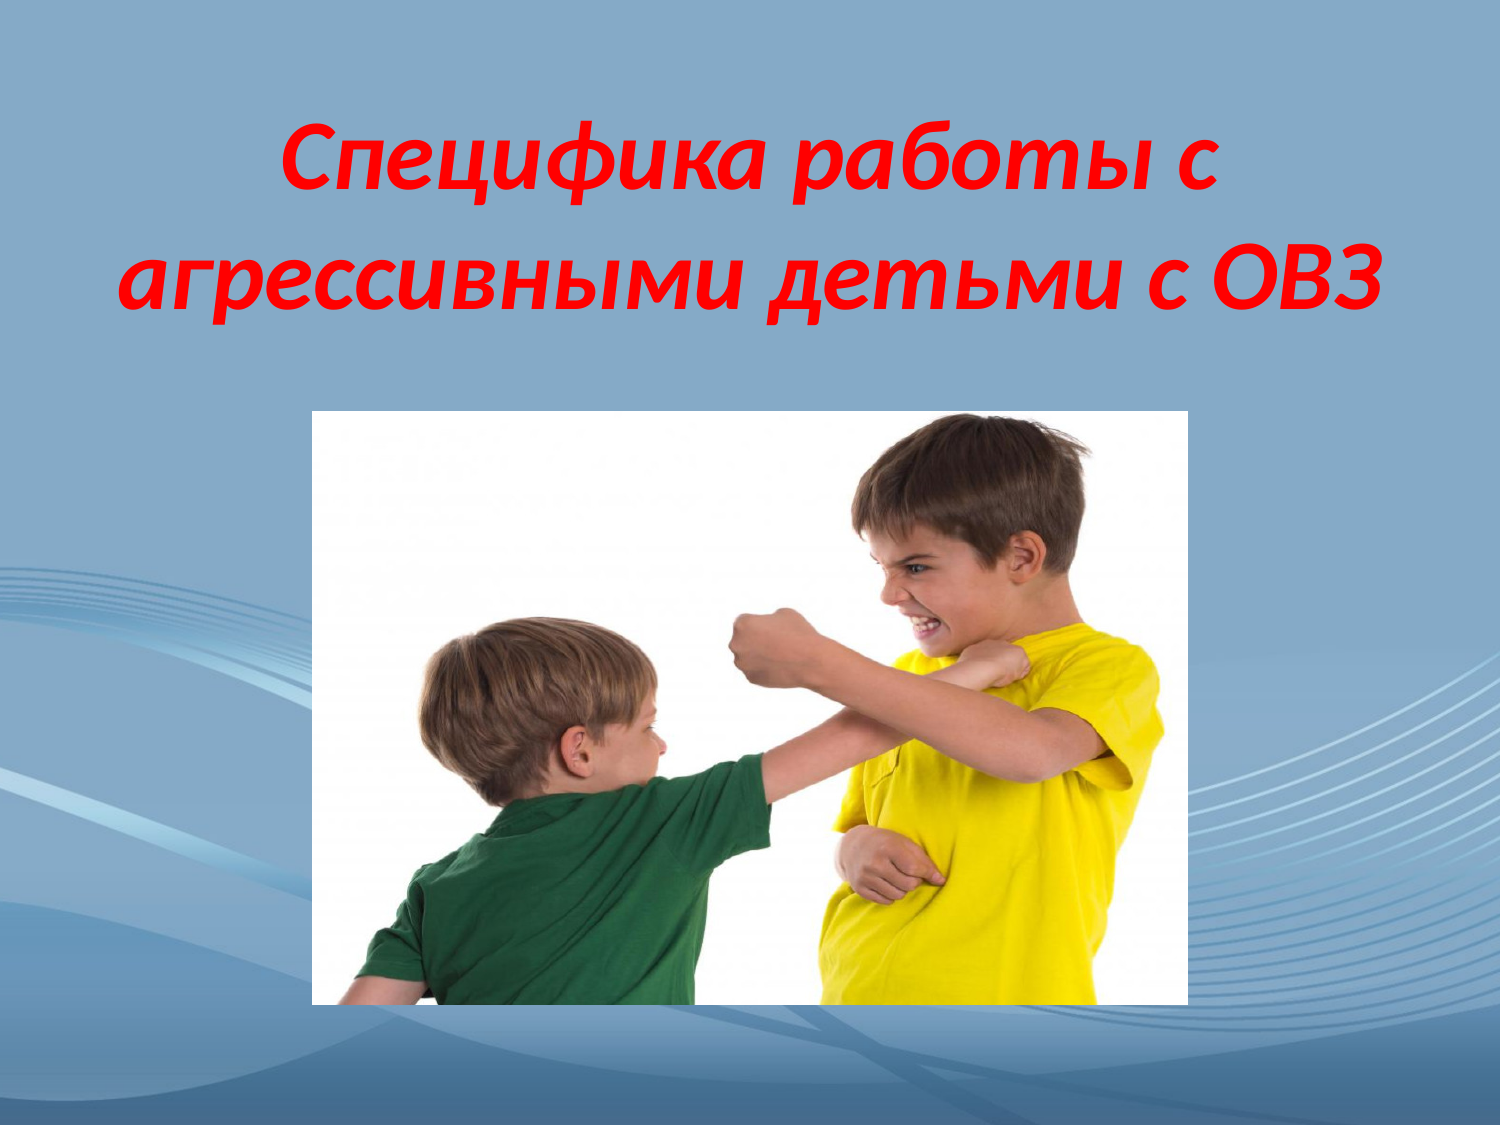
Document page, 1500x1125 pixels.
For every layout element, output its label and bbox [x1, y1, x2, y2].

picture [0, 0, 1500, 1125]
list [312, 410, 1188, 1006]
